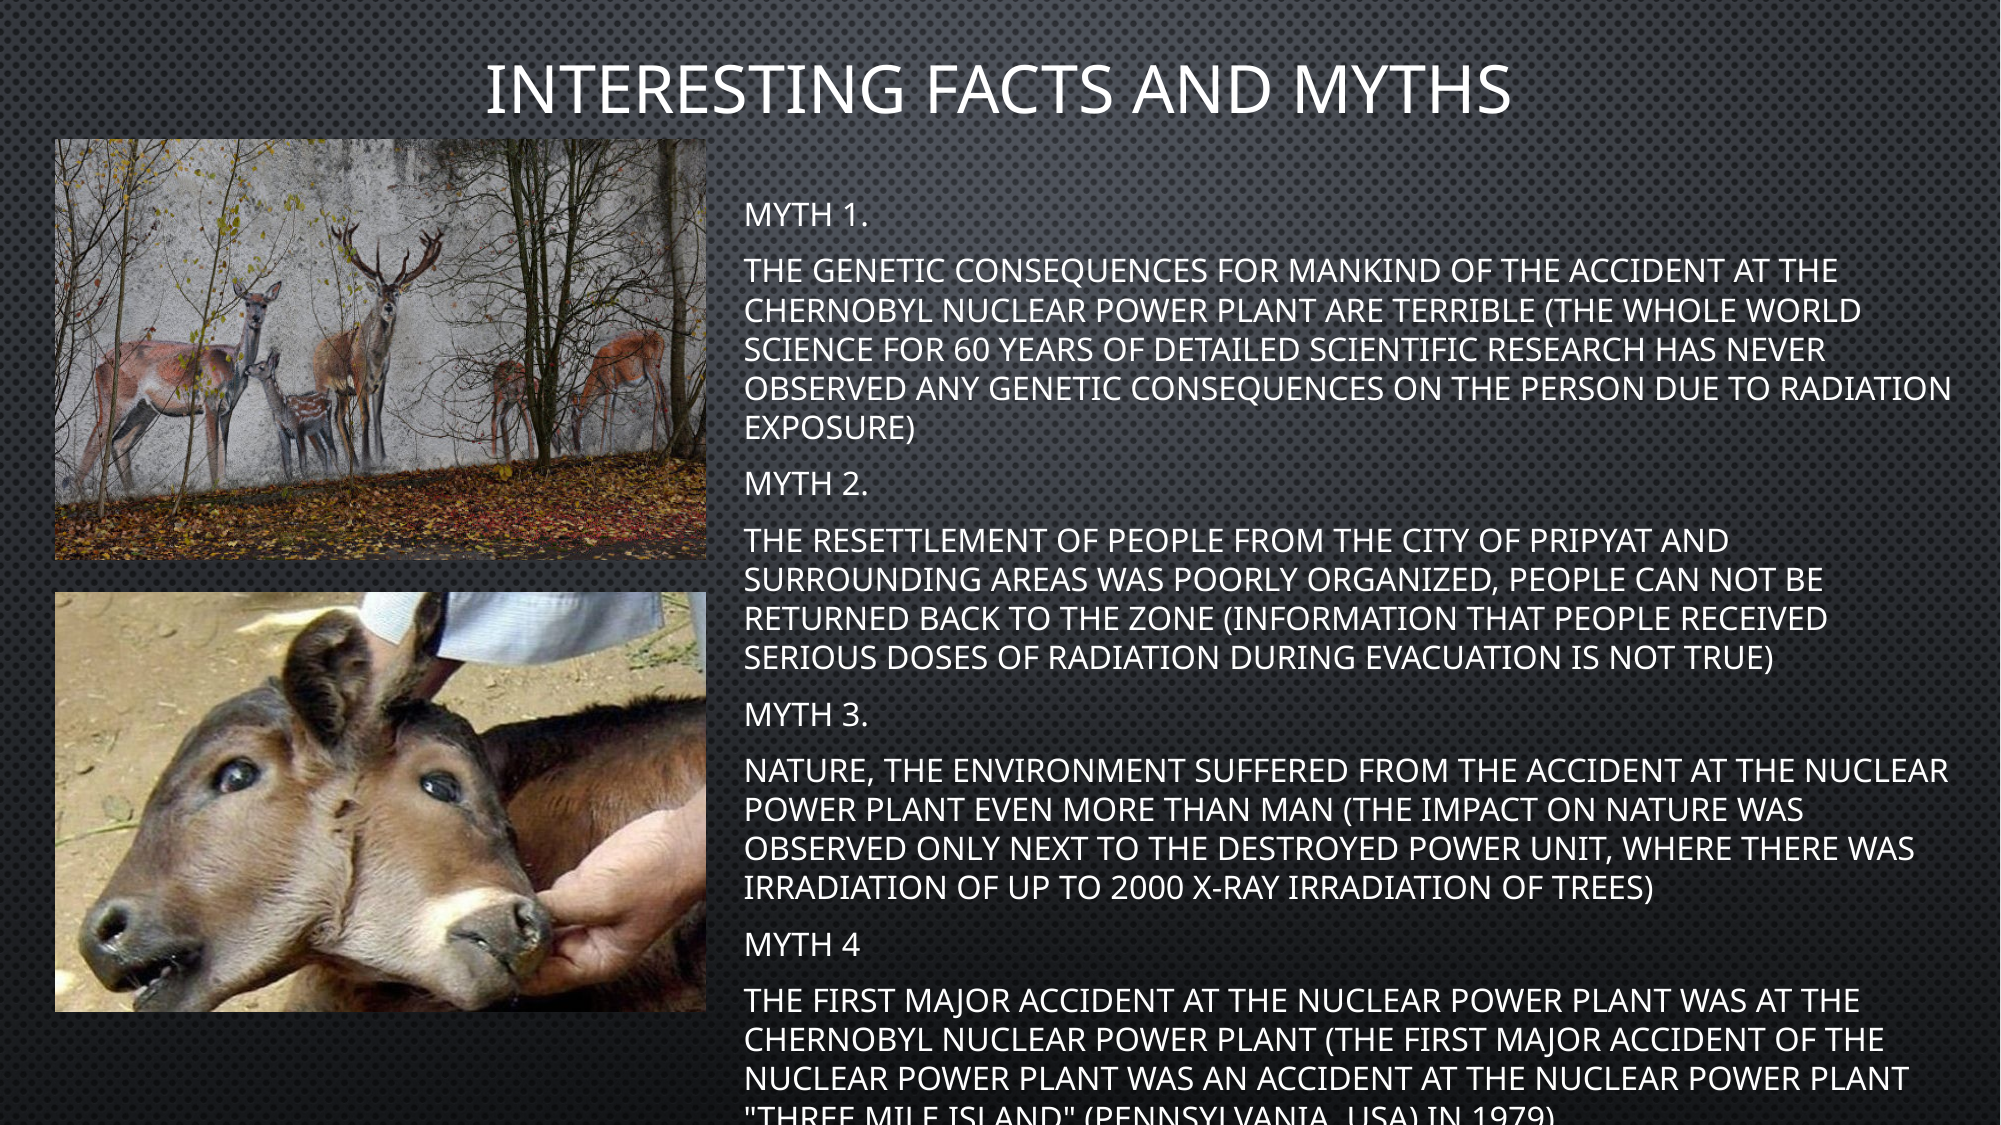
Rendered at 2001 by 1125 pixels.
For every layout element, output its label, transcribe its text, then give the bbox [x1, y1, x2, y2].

picture [55, 139, 706, 560]
picture [55, 592, 706, 1013]
title interesting facts and myths [187, 34, 1813, 140]
list Myth 1. The genetic consequences for mankind of the accident at the Chernobyl nuclear power plant are terrible (the whole world science for 60 years of detailed scientific research has never observed any genetic consequences on the person due to radiation exposure) Myth 2. The resettlement of people from the city of Pripyat and surrounding areas was poorly organized, people can not be returned back to the zone (information that people received serious doses of radiation during evacuation is not true) Myth 3. Nature, the environment suffered from the accident at the nuclear power plant even more than man (the impact on nature was observed only next to the destroyed power unit, where there was irradiation of up to 2000 x-ray irradiation of trees) Myth 4 The first major accident at the nuclear power plant was at the Chernobyl nuclear power plant (the first major accident of the nuclear power plant was an accident at the nuclear power plant "Three Mile Island" (Pennsylvania, USA) in 1979) [728, 129, 1976, 1125]
